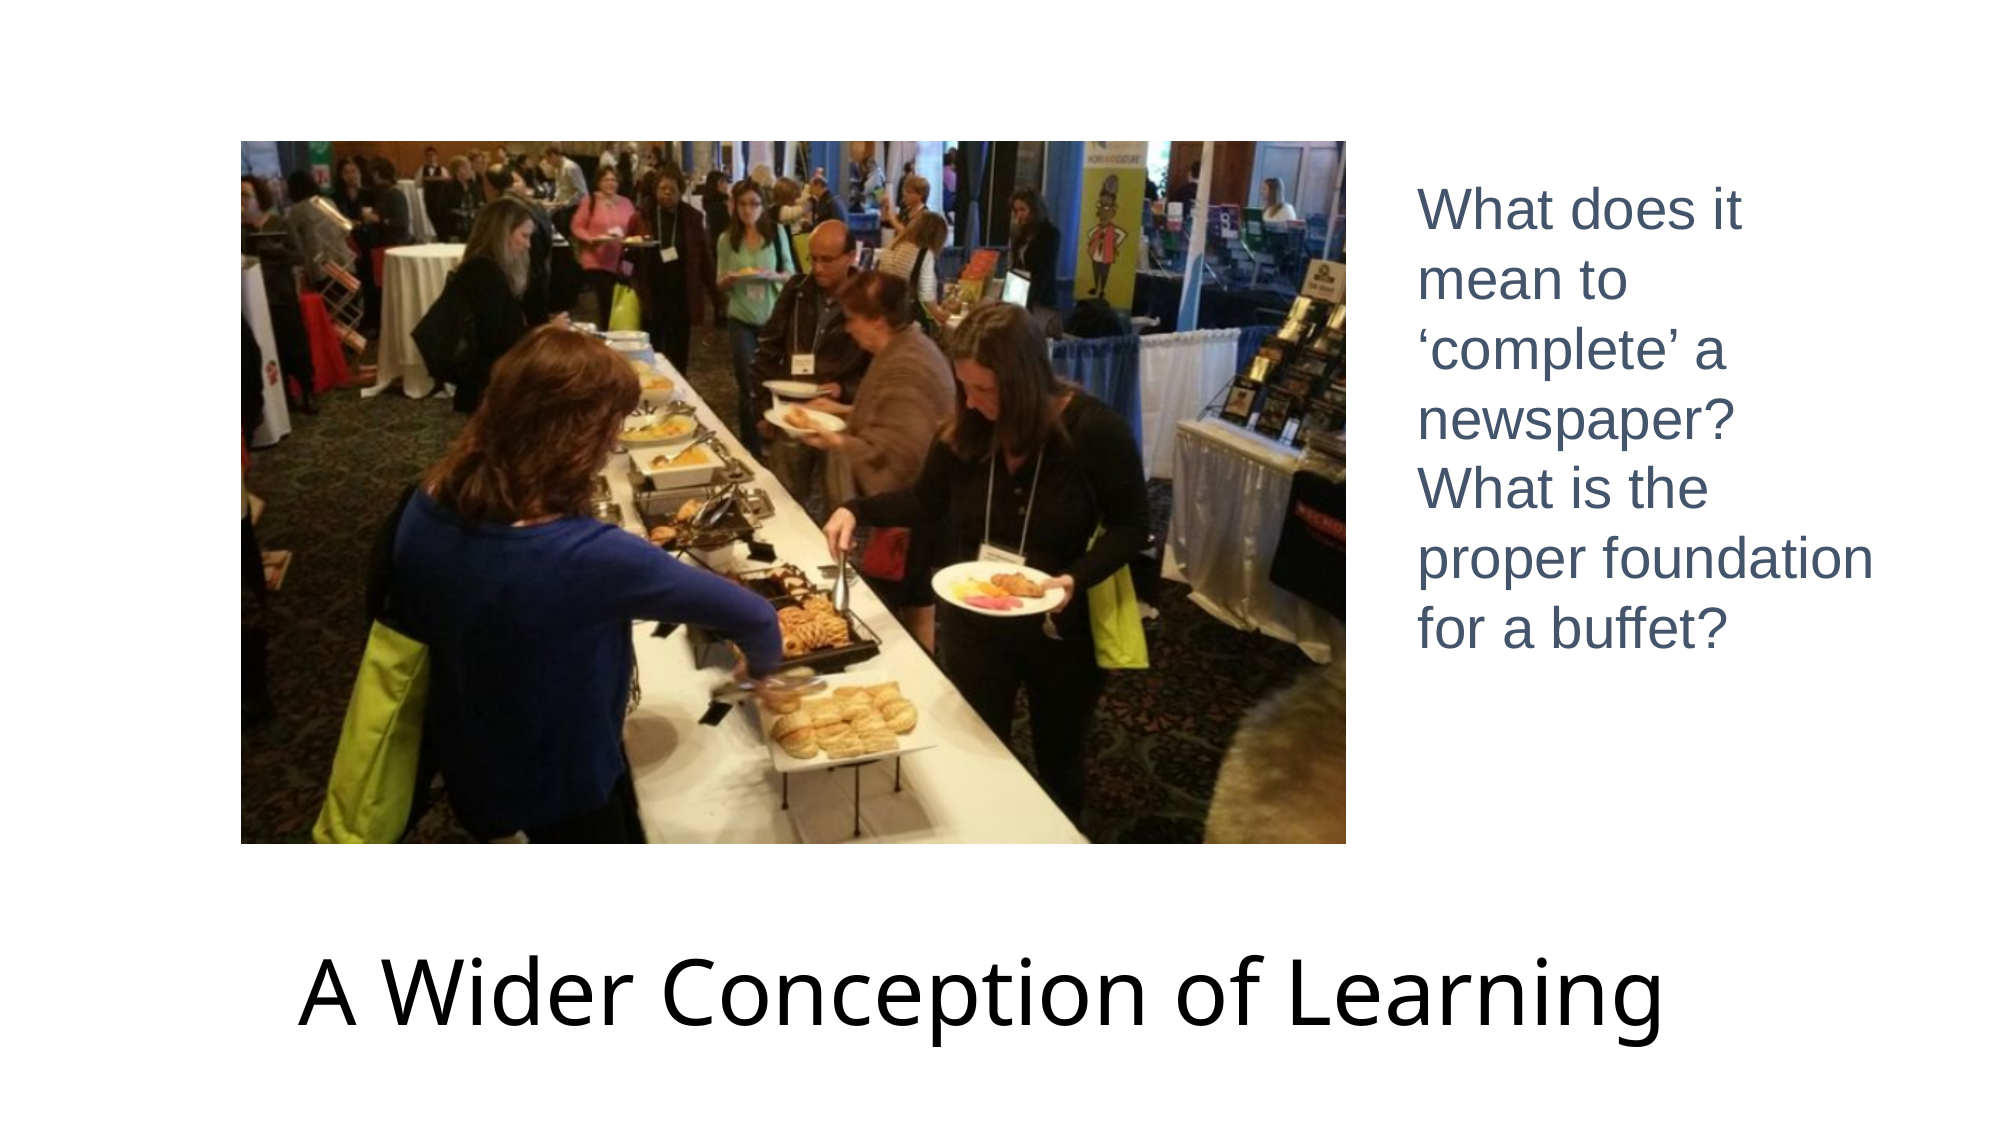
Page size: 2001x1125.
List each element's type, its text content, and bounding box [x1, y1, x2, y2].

picture [240, 141, 1346, 844]
text_box What does it mean to ‘complete’ a newspaper? What is the proper foundation for a buffet? [1403, 163, 1897, 668]
title A Wider Conception of Learning [283, 886, 1834, 1105]
